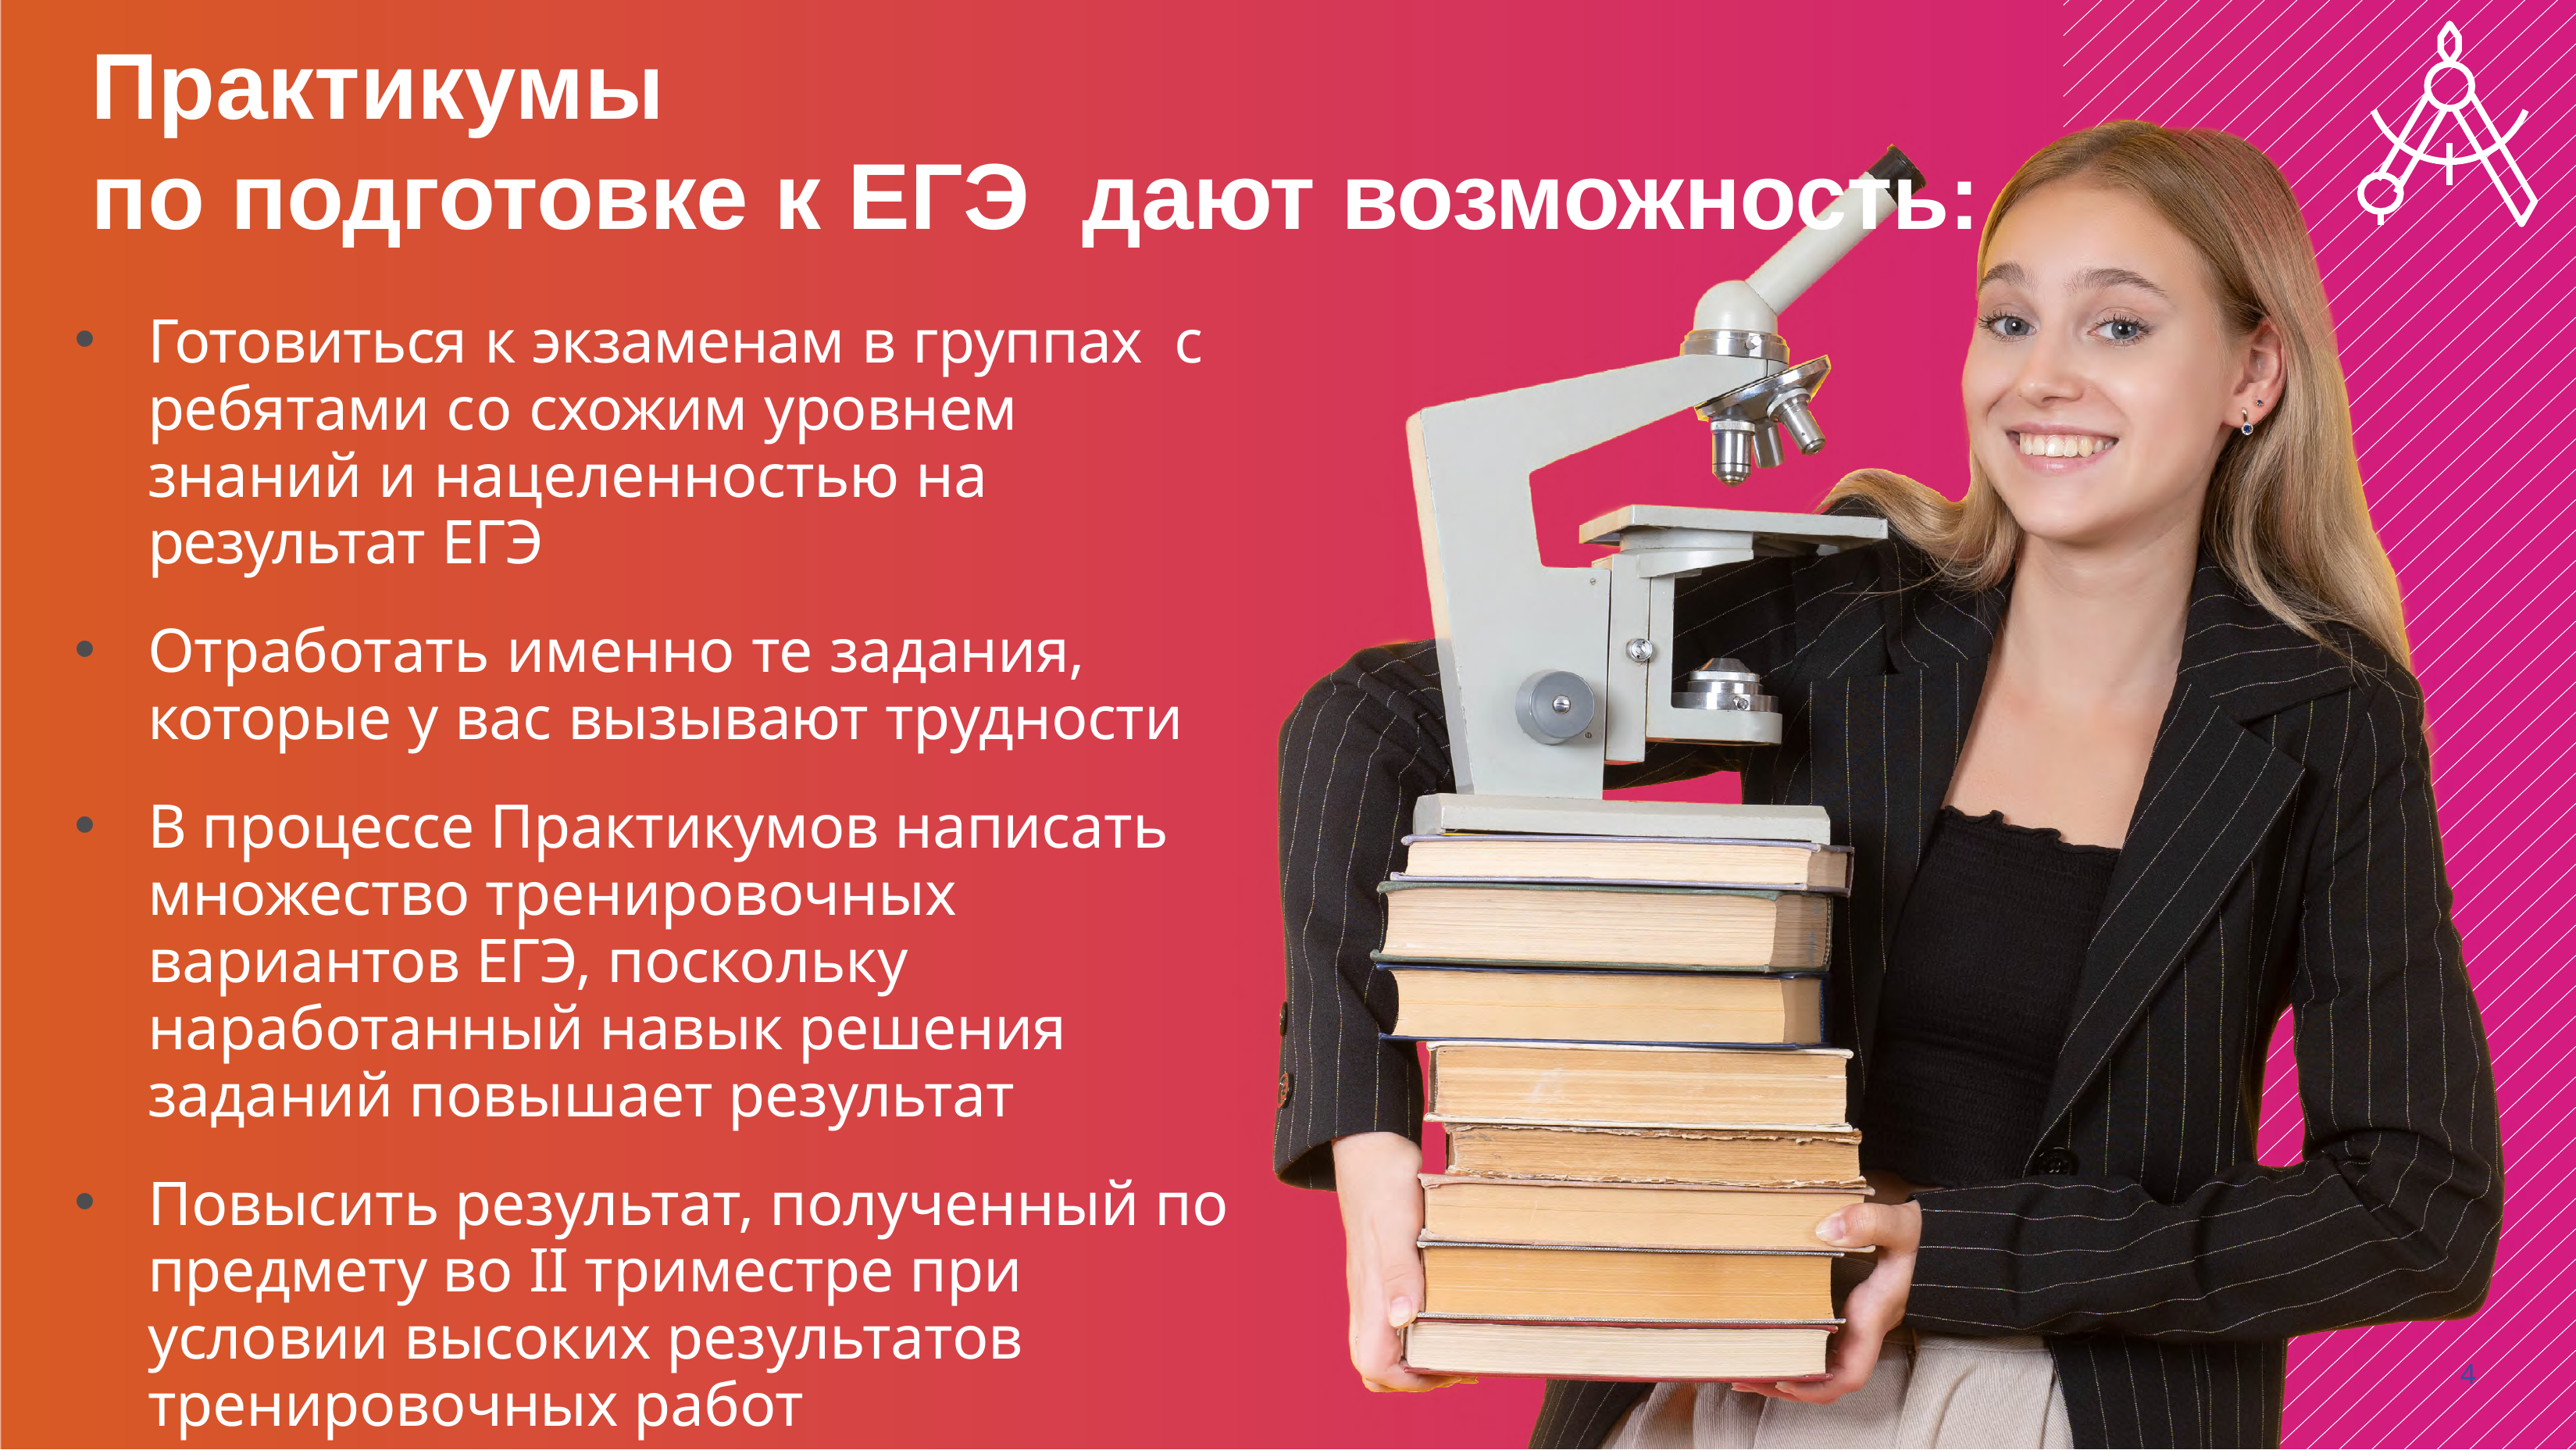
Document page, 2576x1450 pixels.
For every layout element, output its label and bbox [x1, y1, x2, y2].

text_box [2357, 20, 2539, 228]
picture [979, 0, 2576, 1450]
text_box [0, 0, 977, 1450]
